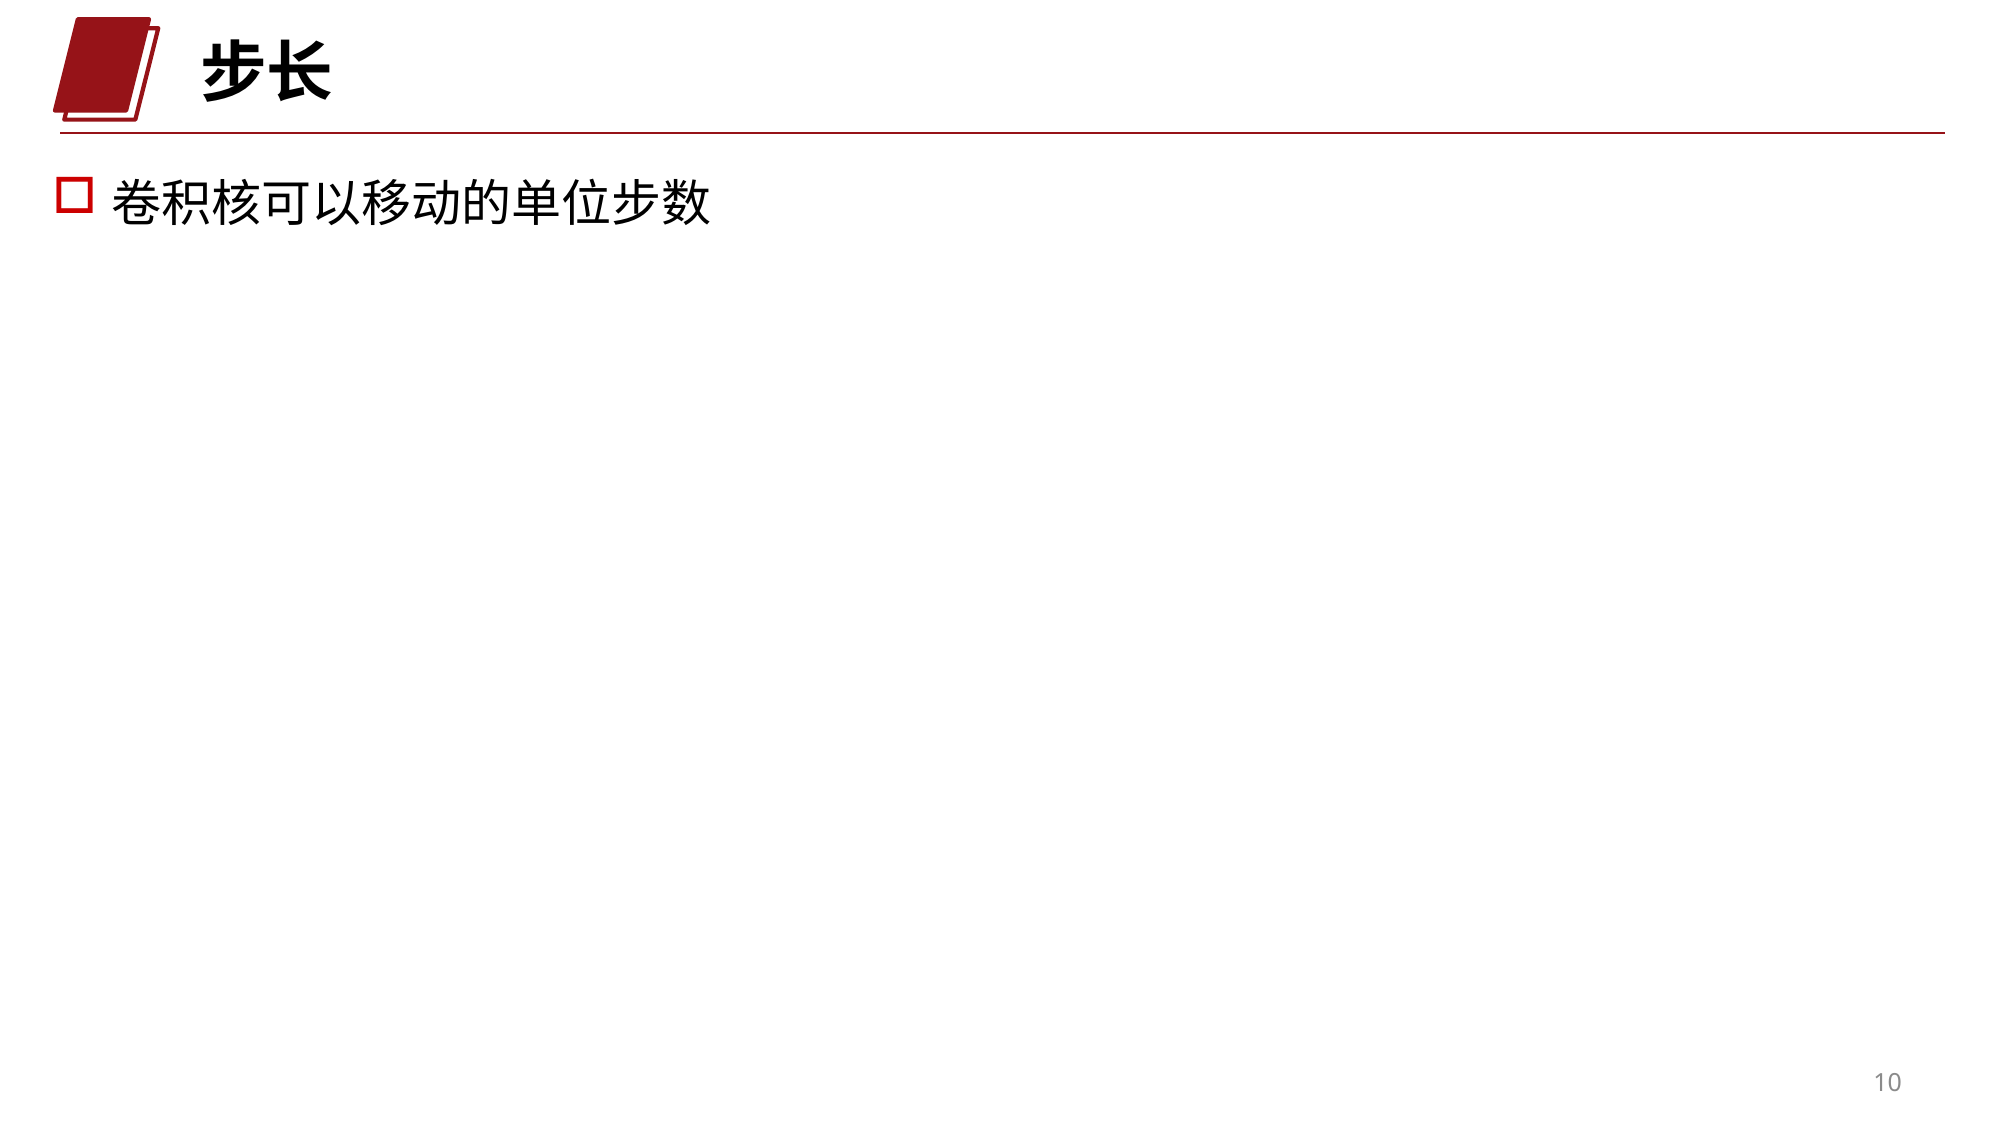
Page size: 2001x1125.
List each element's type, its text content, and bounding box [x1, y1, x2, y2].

text_box 10 [1845, 1064, 1930, 1103]
text_box 卷积核可以移动的单位步数 [37, 165, 1585, 1043]
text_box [54, 19, 1945, 133]
